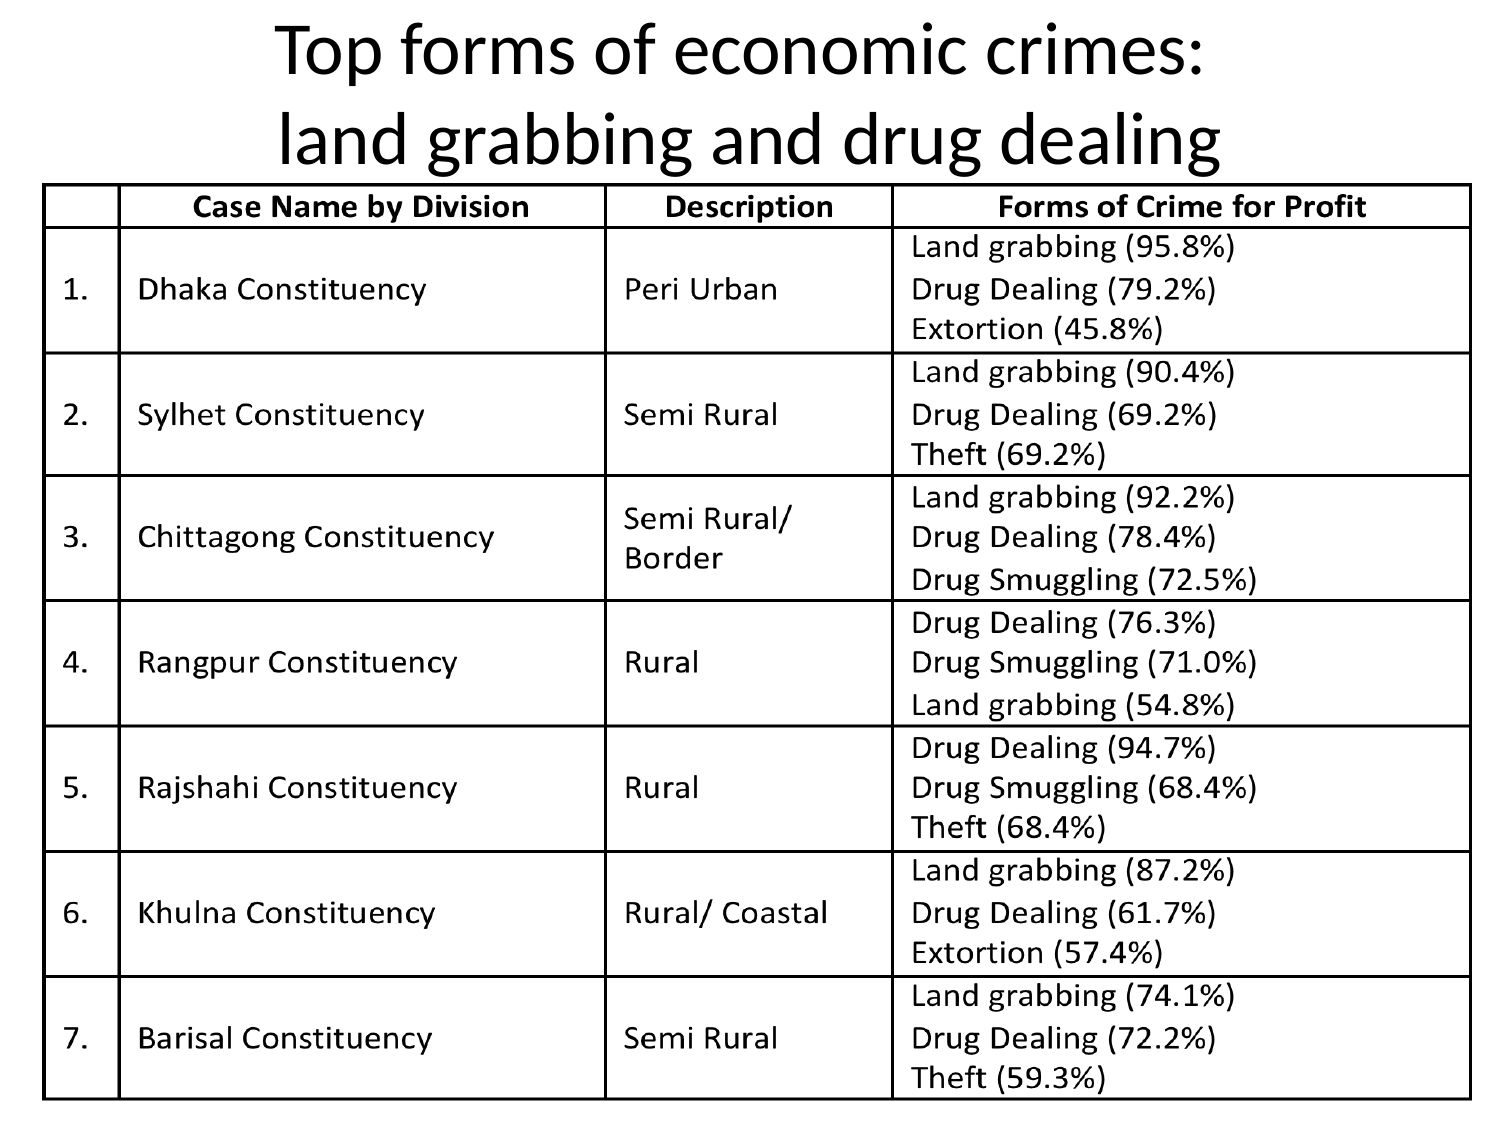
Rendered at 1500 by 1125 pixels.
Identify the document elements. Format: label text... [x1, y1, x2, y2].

title Top forms of economic crimes: land grabbing and drug dealing [75, 41, 1425, 138]
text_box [42, 183, 1488, 1125]
